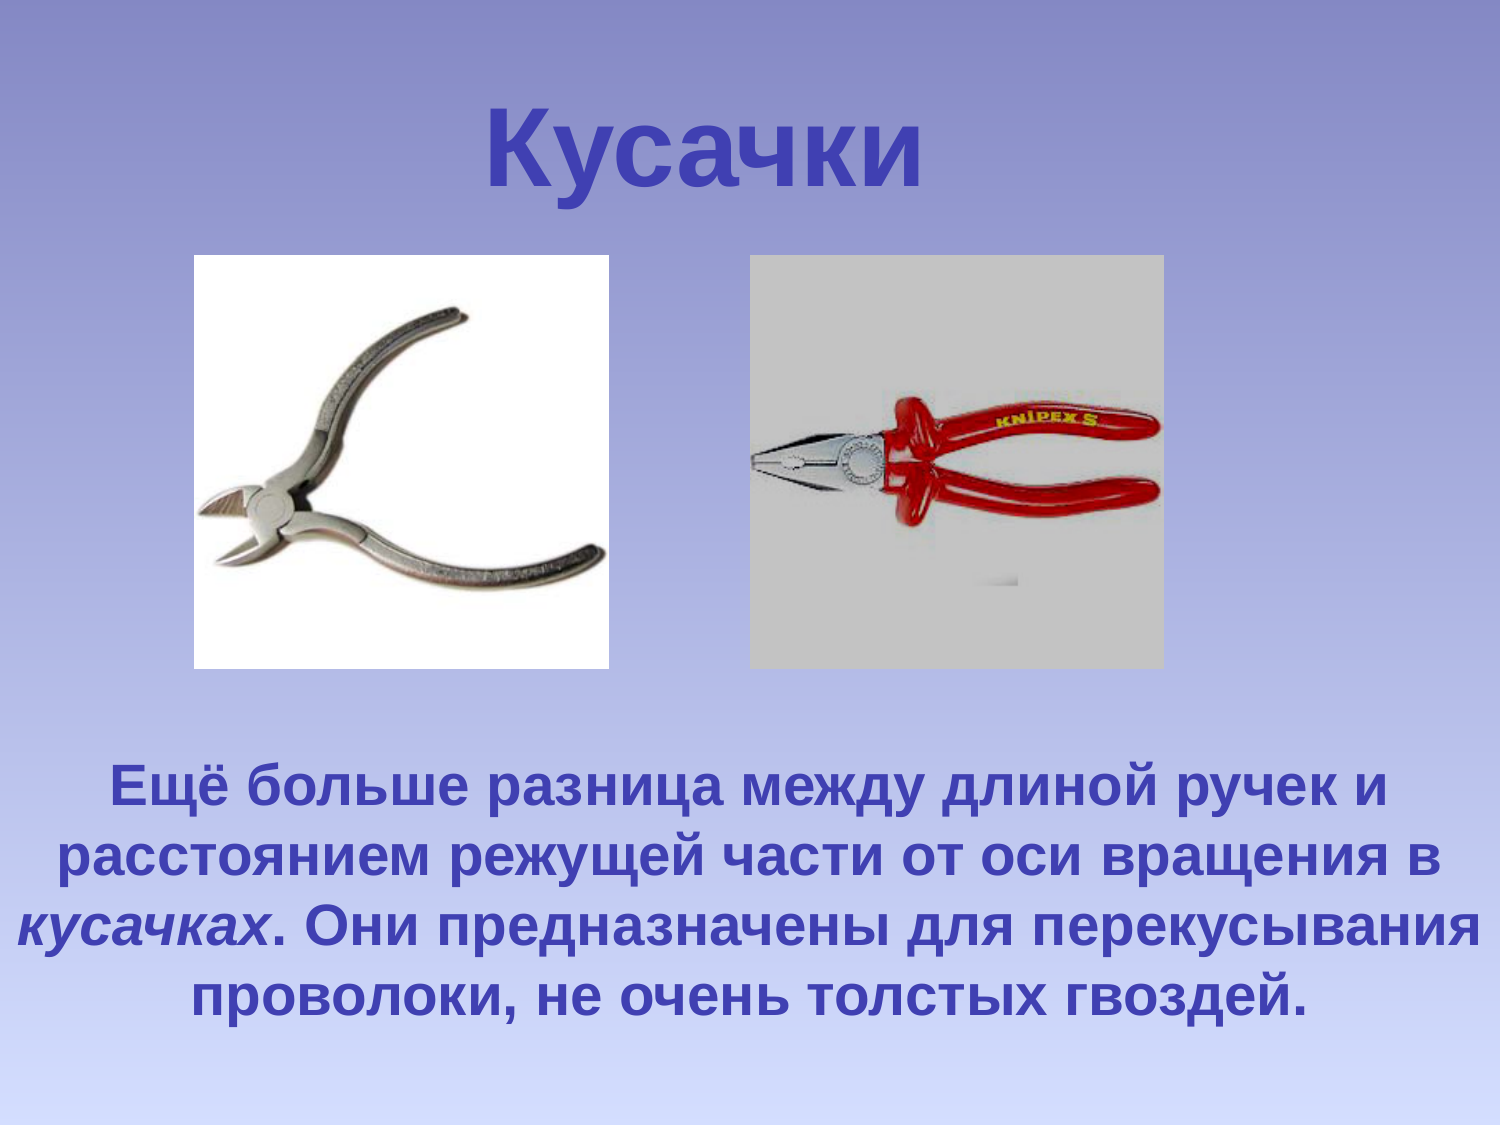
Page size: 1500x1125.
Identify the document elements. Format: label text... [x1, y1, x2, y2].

picture [749, 255, 1164, 669]
picture [194, 255, 609, 670]
text_box Ещё больше разница между длиной ручек и расстоянием режущей части от оси вращения в кусачках. Они предназначены для перекусывания проволоки, не очень толстых гвоздей. [0, 739, 1500, 1035]
text_box Кусачки [468, 66, 942, 217]
